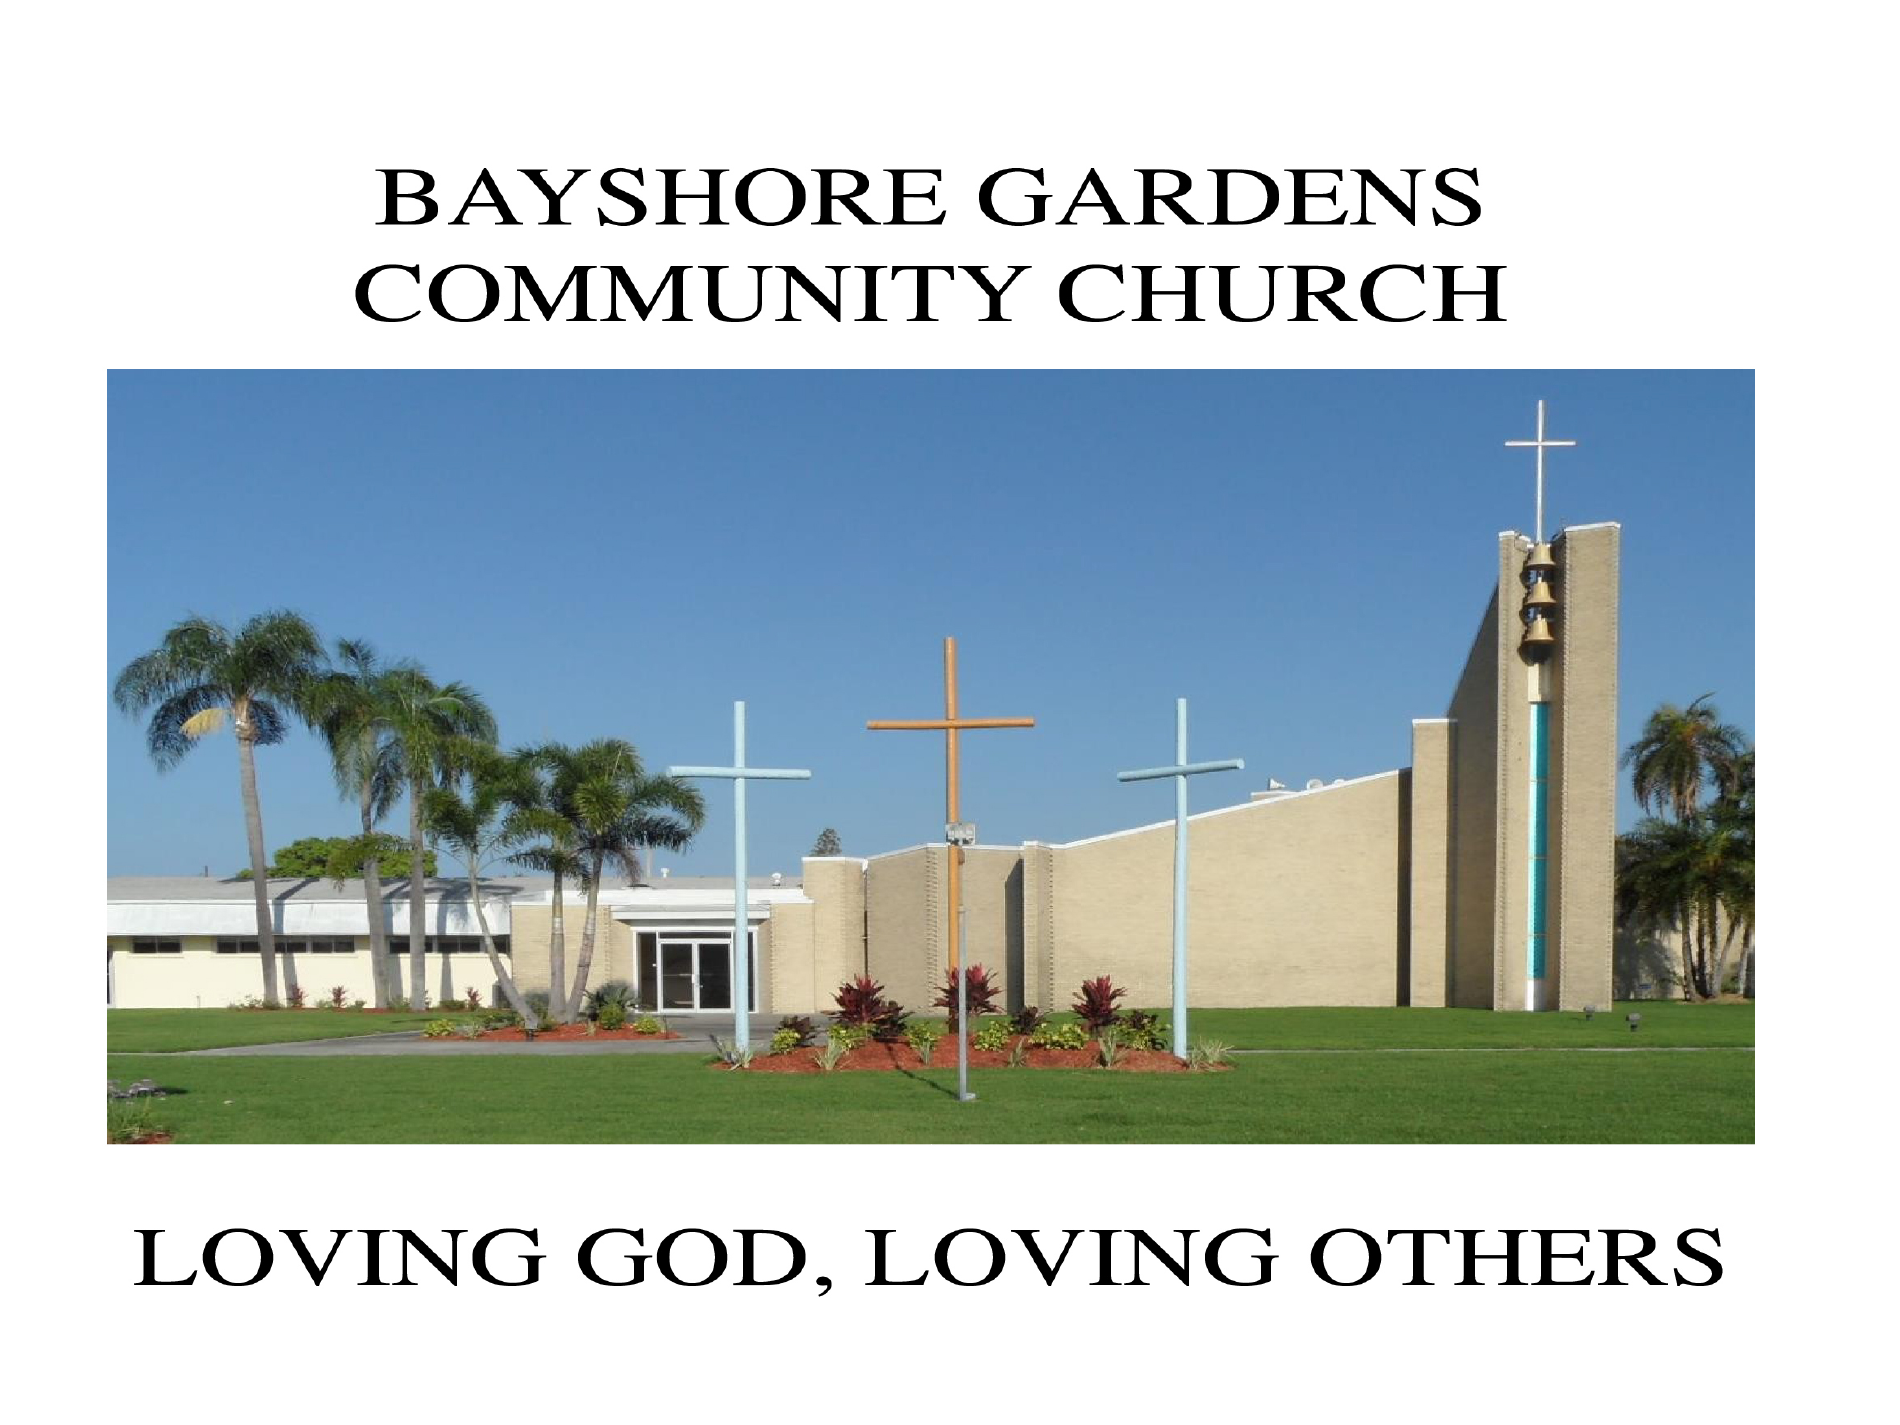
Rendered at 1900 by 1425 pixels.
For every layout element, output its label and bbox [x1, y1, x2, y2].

picture [56, 75, 1805, 1316]
